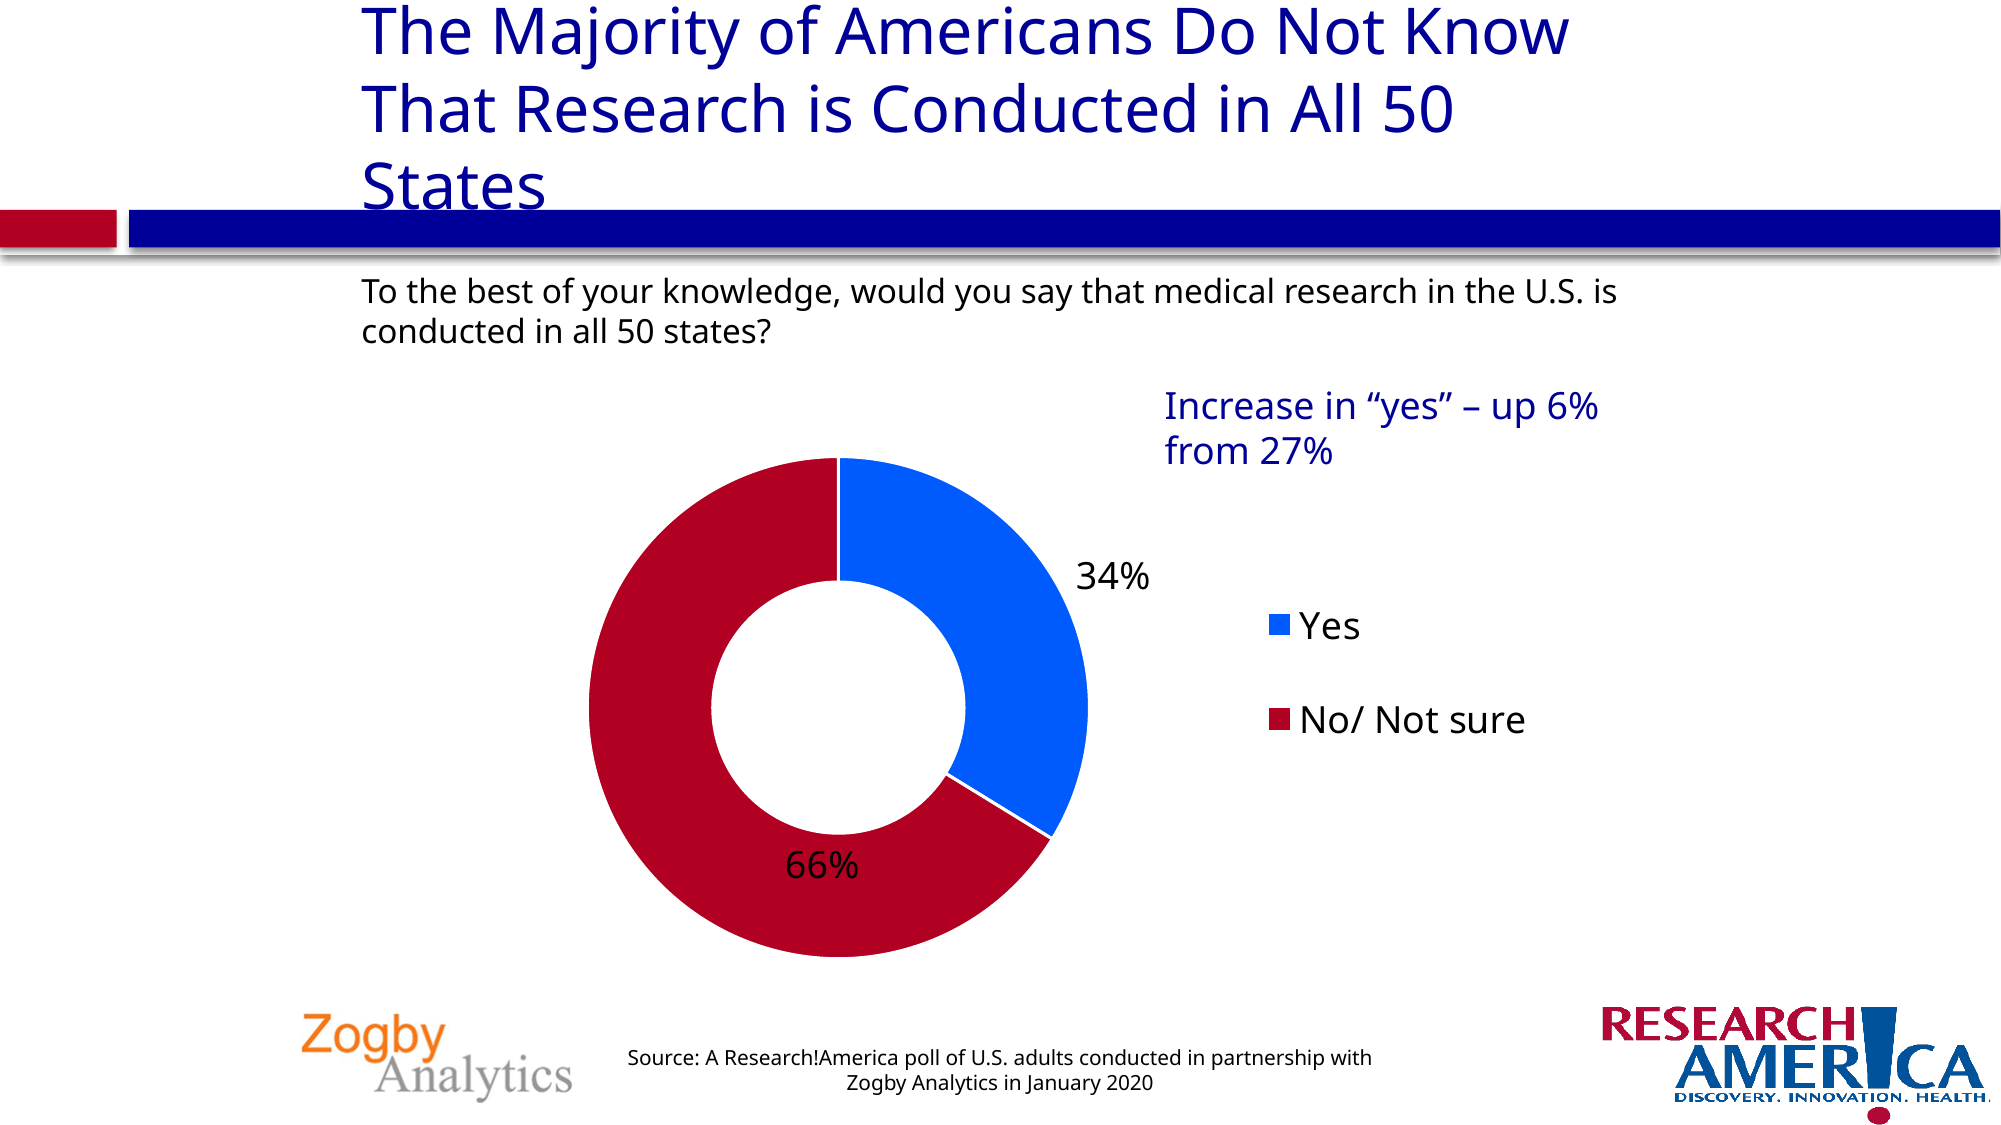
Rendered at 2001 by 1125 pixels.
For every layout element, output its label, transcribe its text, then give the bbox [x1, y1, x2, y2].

picture [301, 1012, 573, 1104]
text_box To the best of your knowledge, would you say that medical research in the U.S. is conducted in all 50 states? [346, 262, 1654, 350]
picture [1552, 987, 2001, 1125]
chart [312, 374, 1688, 1001]
text_box Source: A Research!America poll of U.S. adults conducted in partnership with Zogby Analytics in January 2020 [591, 1037, 1409, 1104]
title The Majority of Americans Do Not Know That Research is Conducted in All 50 States [346, 24, 1654, 188]
